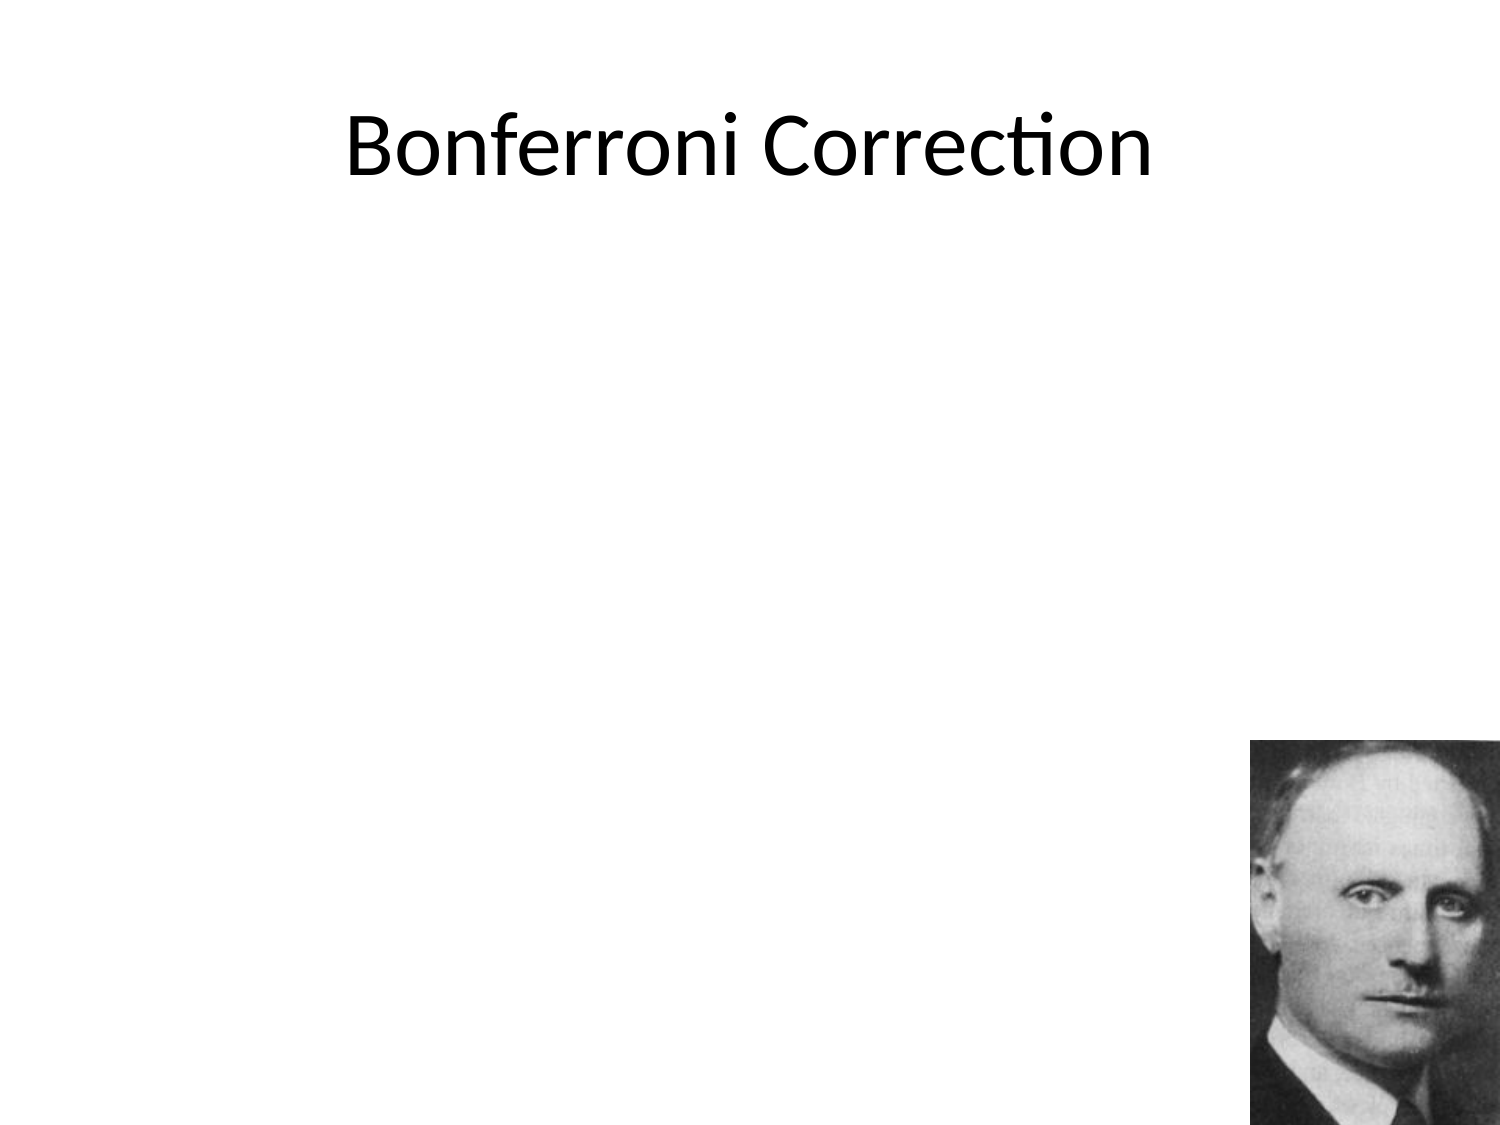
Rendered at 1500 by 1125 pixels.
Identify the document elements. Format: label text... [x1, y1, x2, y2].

picture [1249, 740, 1500, 1125]
title Bonferroni Correction [75, 45, 1425, 233]
